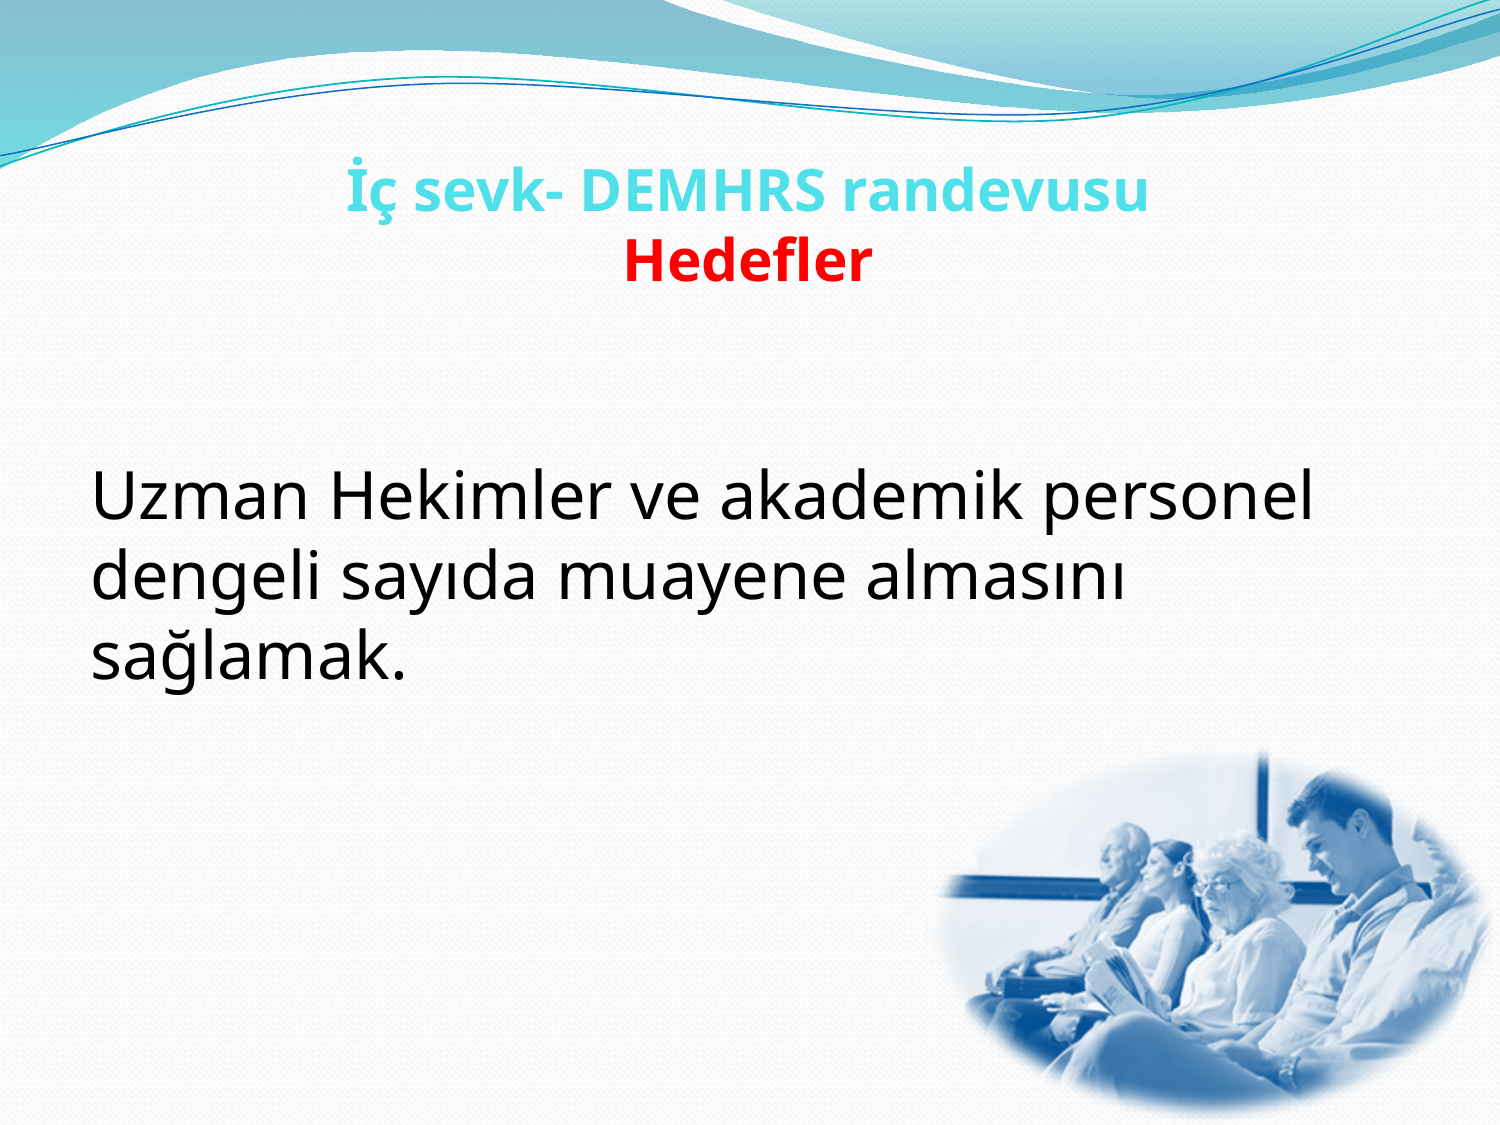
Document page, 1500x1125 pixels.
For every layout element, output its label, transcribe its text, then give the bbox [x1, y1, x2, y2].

title İç sevk- DEMHRS randevusu Hedefler [0, 152, 1500, 293]
text_box Uzman Hekimler ve akademik personel dengeli sayıda muayene almasını sağlamak. [74, 445, 1425, 1083]
picture [921, 738, 1500, 1125]
